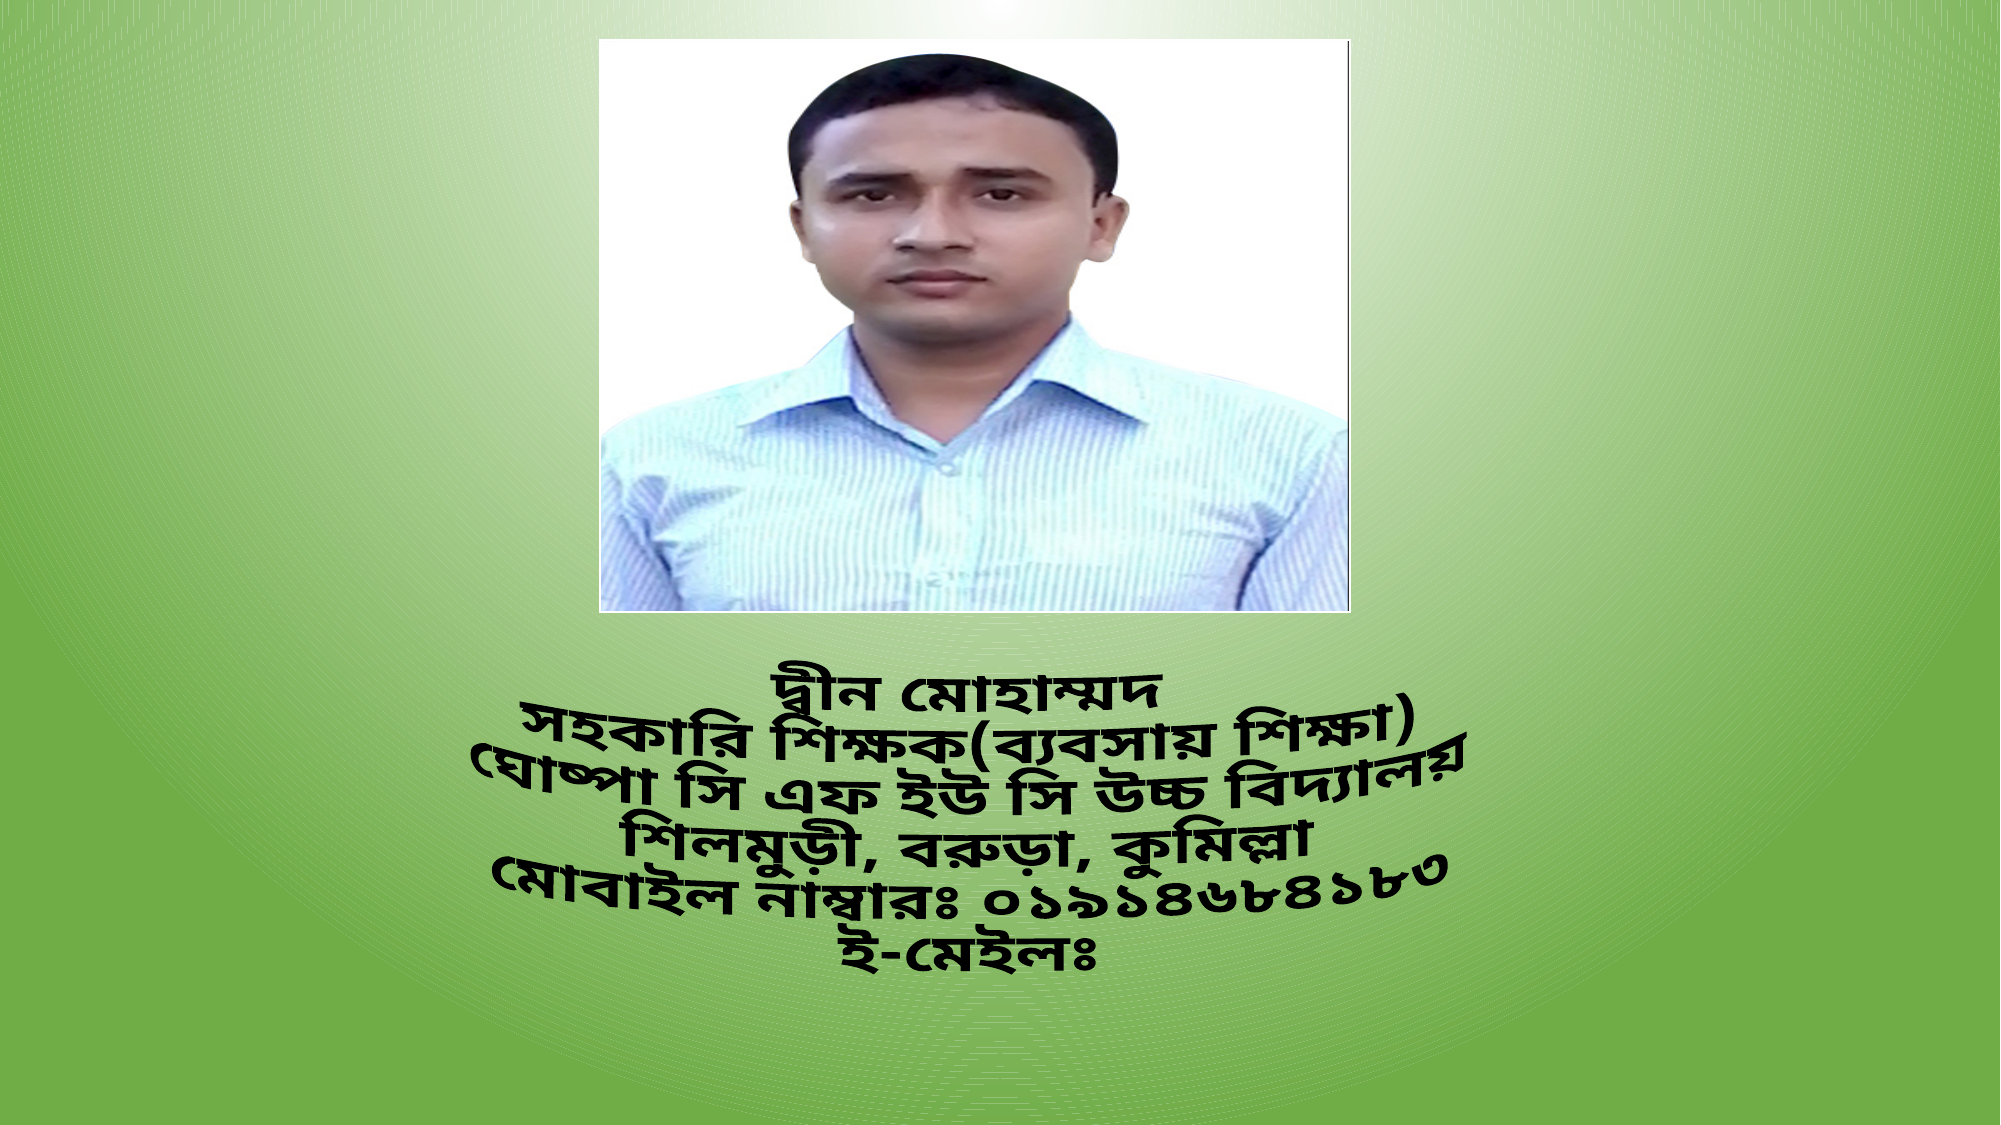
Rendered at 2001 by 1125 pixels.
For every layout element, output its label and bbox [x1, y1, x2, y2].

text_box [599, 39, 1351, 613]
